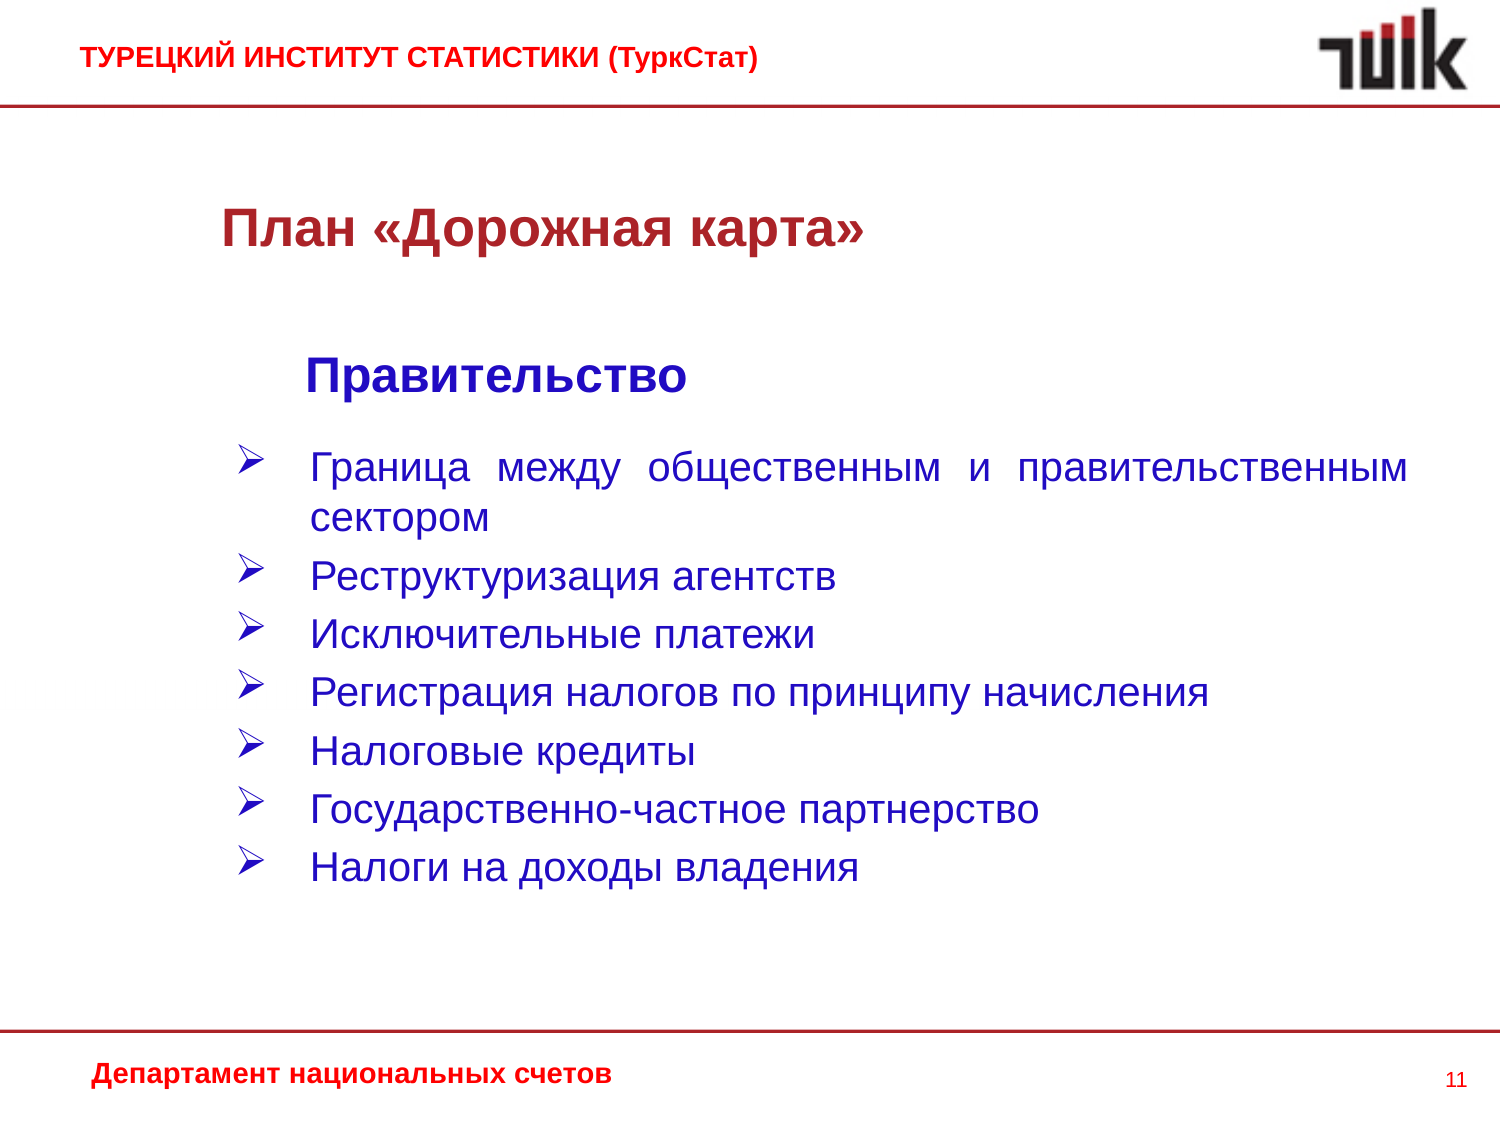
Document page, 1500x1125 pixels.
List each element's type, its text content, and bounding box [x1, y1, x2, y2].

slide_number 11 [1423, 1058, 1490, 1125]
text_box Департамент национальных счетов [76, 1046, 892, 1097]
text_box План «Дорожная карта» Правительство Граница между общественным и правительственным сектором Реструктуризация агентств Исключительные платежи Регистрация налогов по принципу начисления Налоговые кредиты Государственно-частное партнерство Налоги на доходы владения [147, 184, 1424, 941]
text_box ТУРЕЦКИЙ ИНСТИТУТ СТАТИСТИКИ (ТуркСтат) [64, 30, 1270, 81]
picture [1316, 0, 1477, 99]
